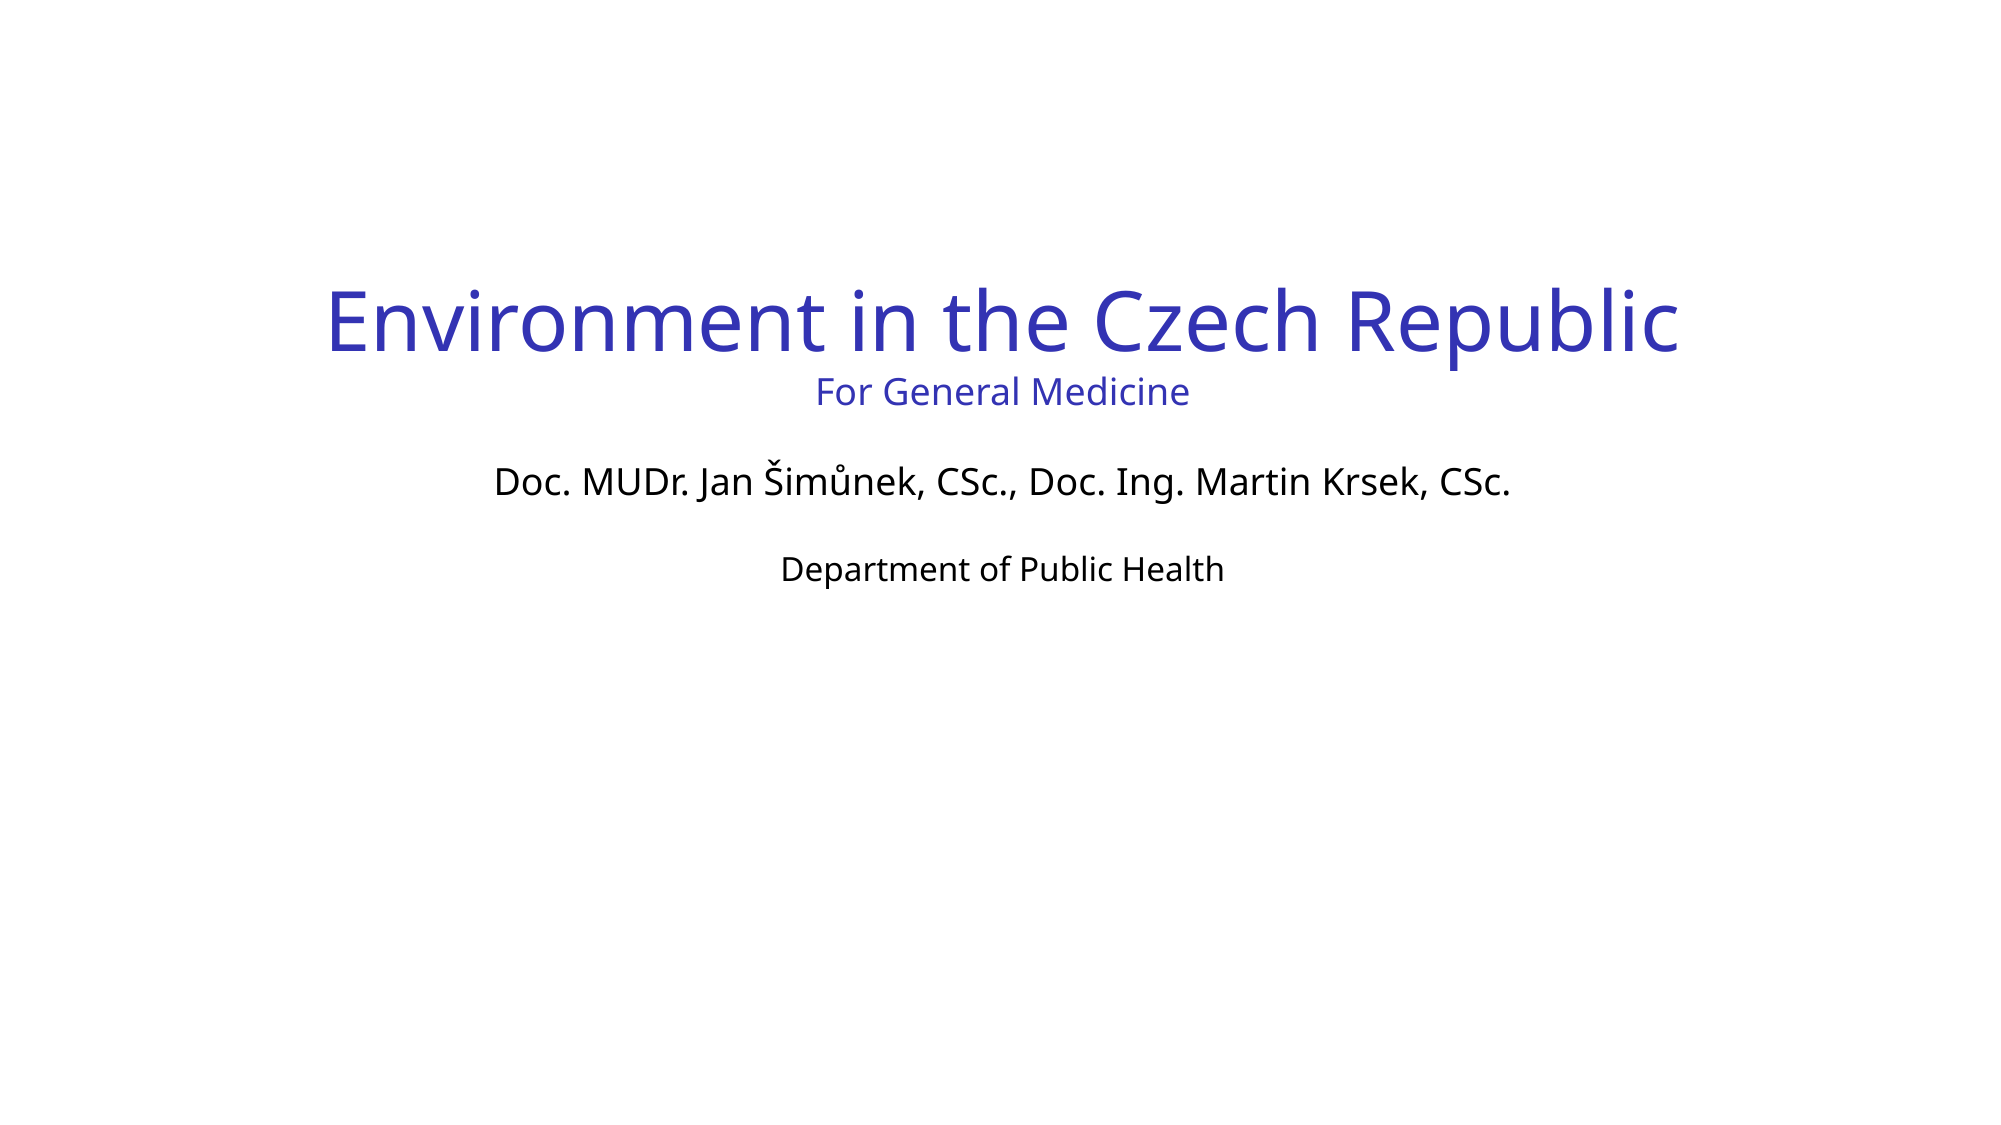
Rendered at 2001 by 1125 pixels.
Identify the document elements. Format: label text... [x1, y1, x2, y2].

text_box Environment in the Czech Republic For General Medicine Doc. MUDr. Jan Šimůnek, CSc., Doc. Ing. Martin Krsek, CSc. Department of Public Health [285, 260, 1721, 596]
